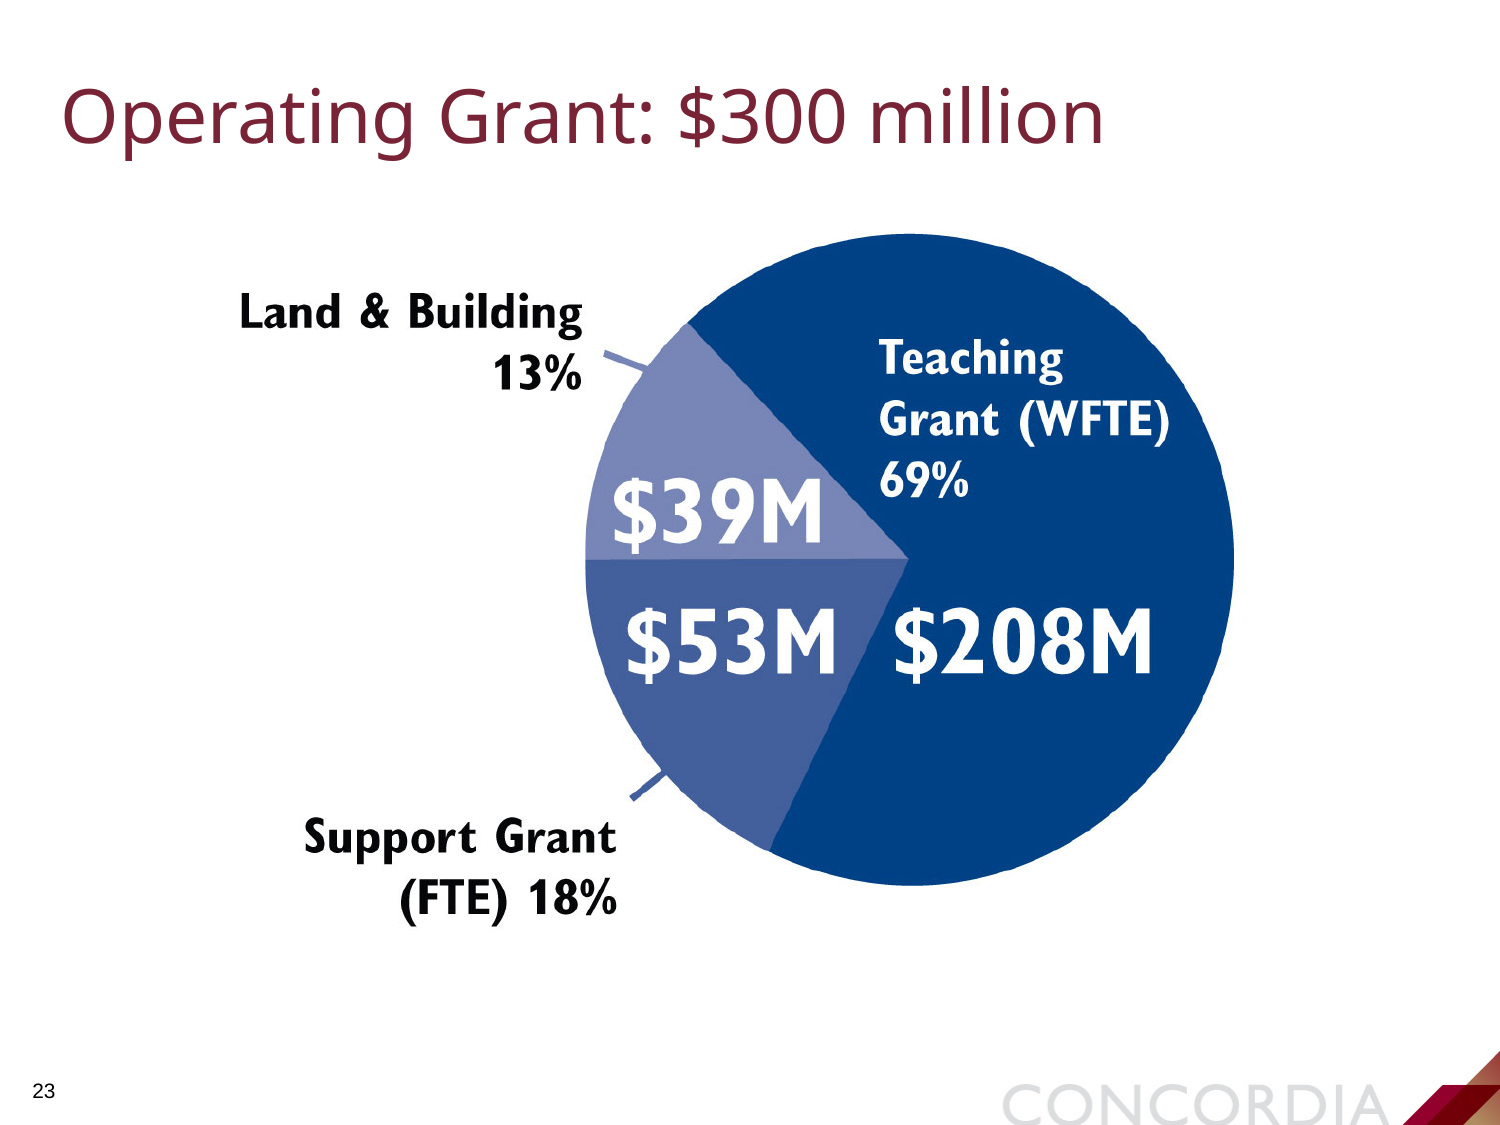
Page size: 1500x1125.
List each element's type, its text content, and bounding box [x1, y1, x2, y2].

picture [0, 0, 1500, 1125]
title Operating Grant: $300 million [45, 61, 1366, 178]
